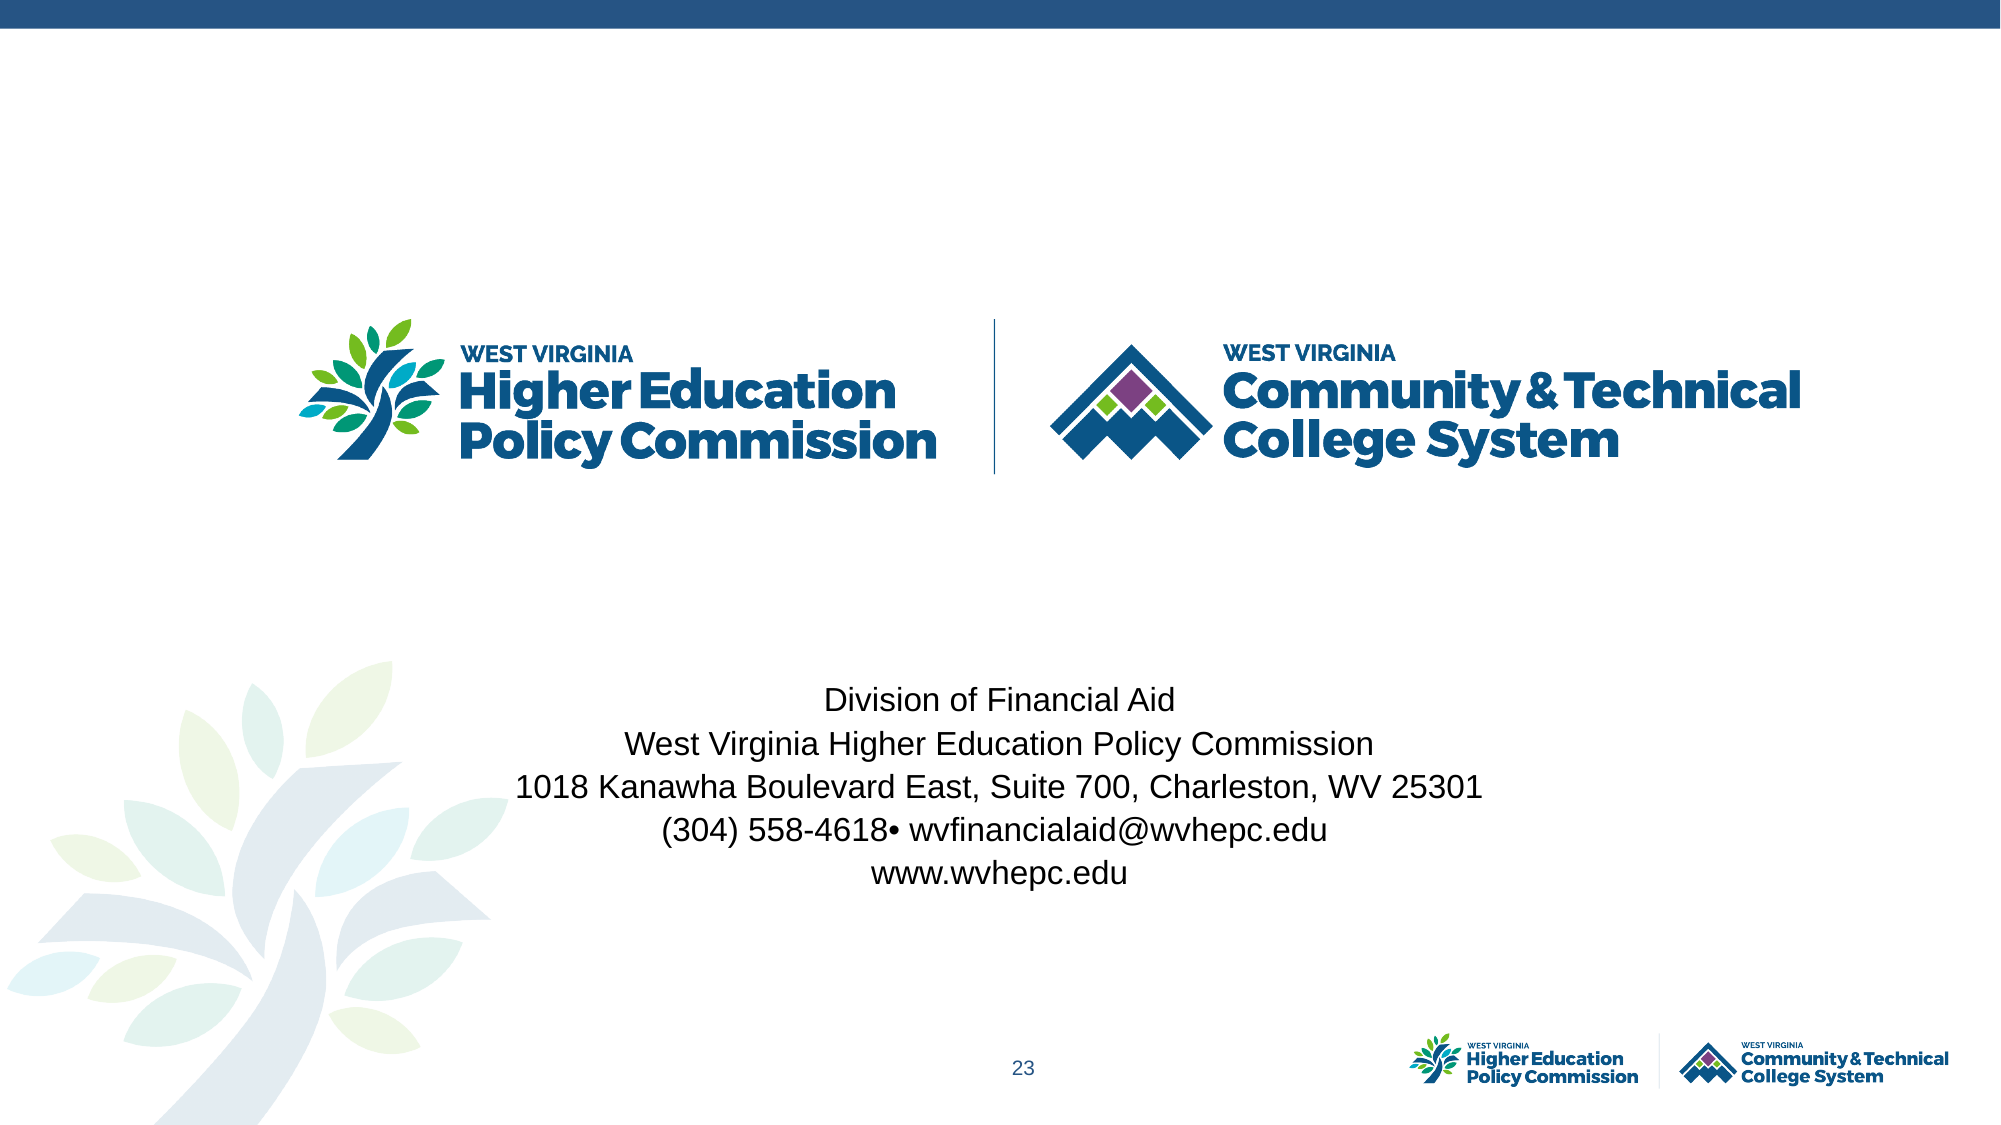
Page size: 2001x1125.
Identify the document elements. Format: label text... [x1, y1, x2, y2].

picture [1402, 1023, 1956, 1099]
text_box Division of Financial Aid West Virginia Higher Education Policy Commission 1018 Kanawha Boulevard East, Suite 700, Charleston, WV 25301 (304) 558-4618• wvfinancialaid@wvhepc.edu www.wvhepc.edu [249, 622, 1750, 997]
picture [279, 291, 1821, 503]
